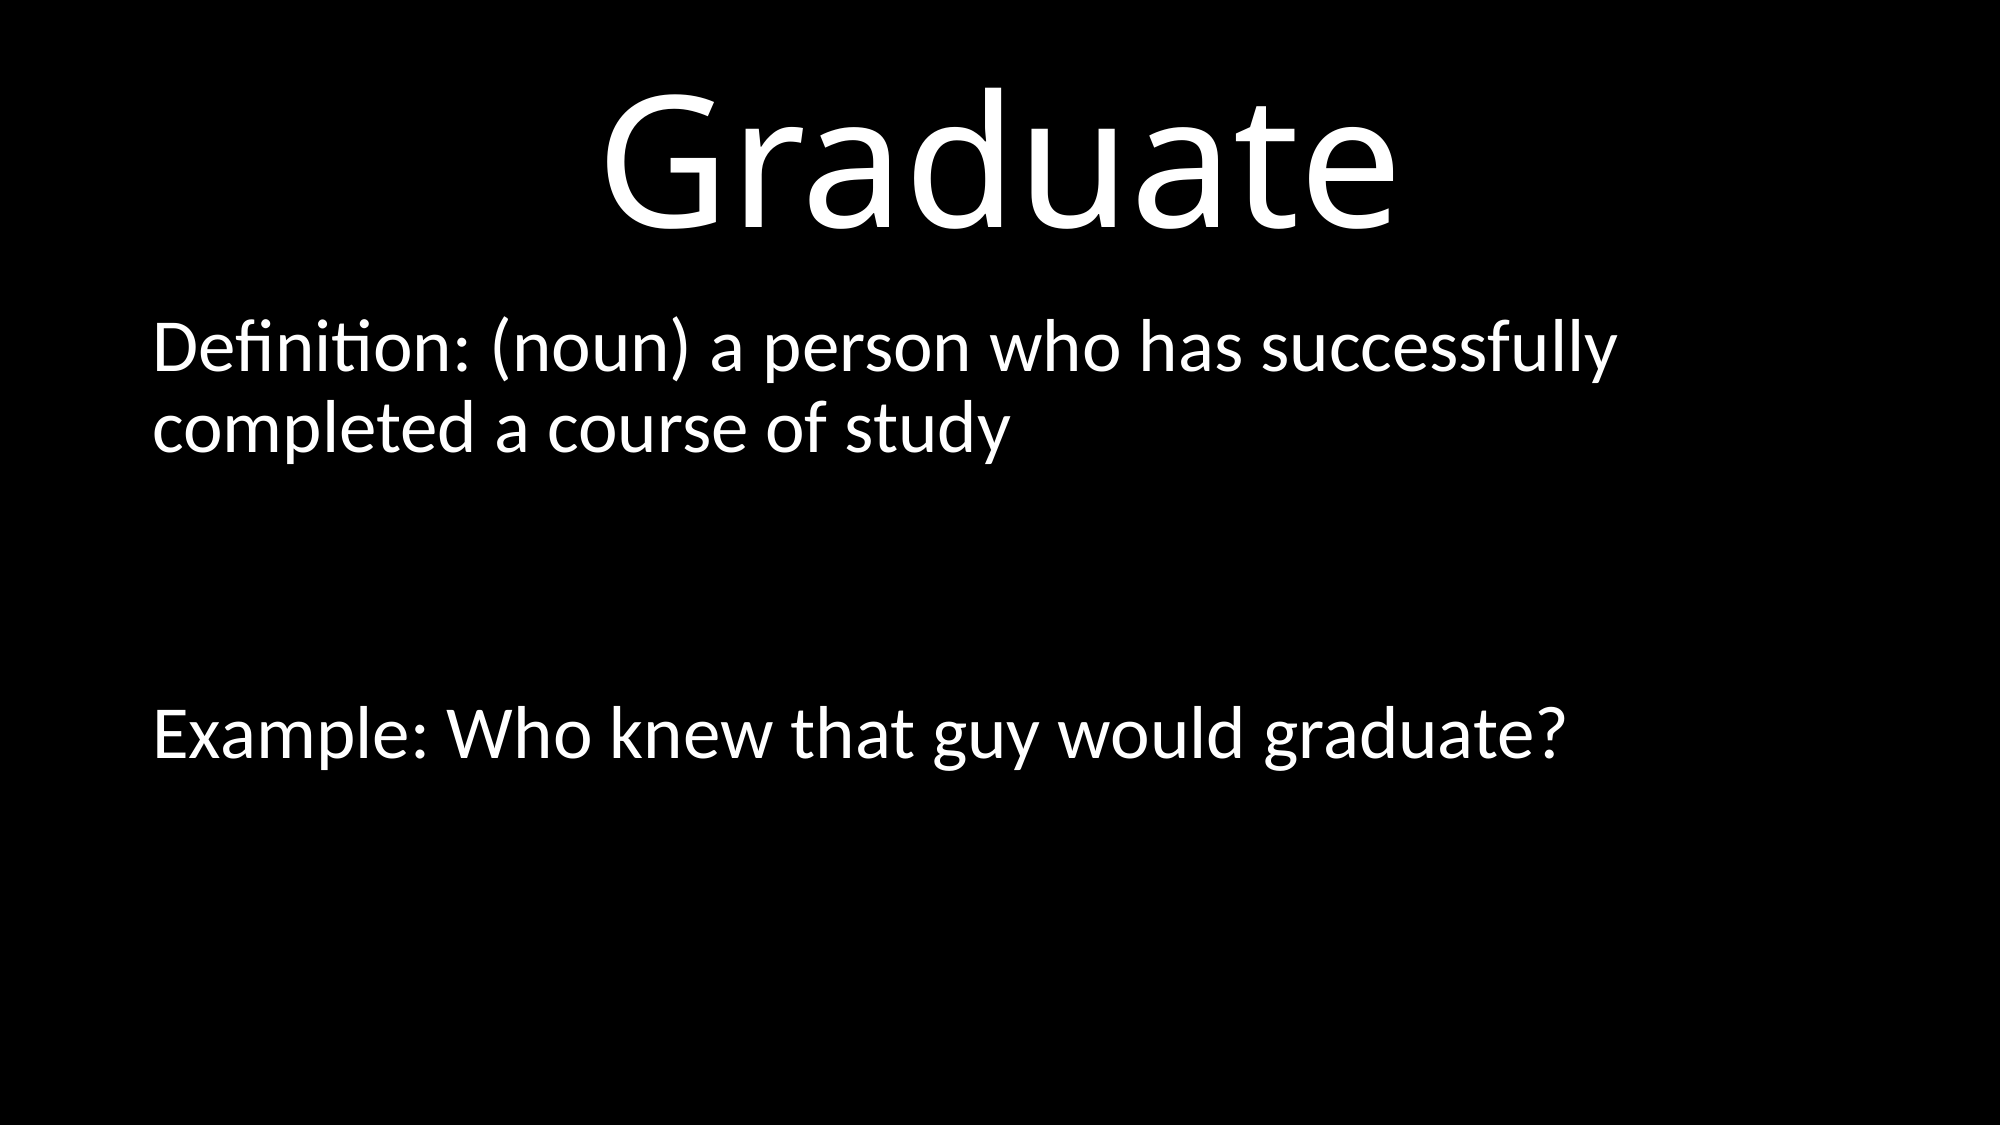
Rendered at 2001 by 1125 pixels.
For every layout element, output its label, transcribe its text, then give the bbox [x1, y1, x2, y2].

title Graduate [137, 59, 1863, 278]
list Definition: (noun) a person who has successfully completed a course of study Example: Who knew that guy would graduate? [137, 299, 1863, 1014]
